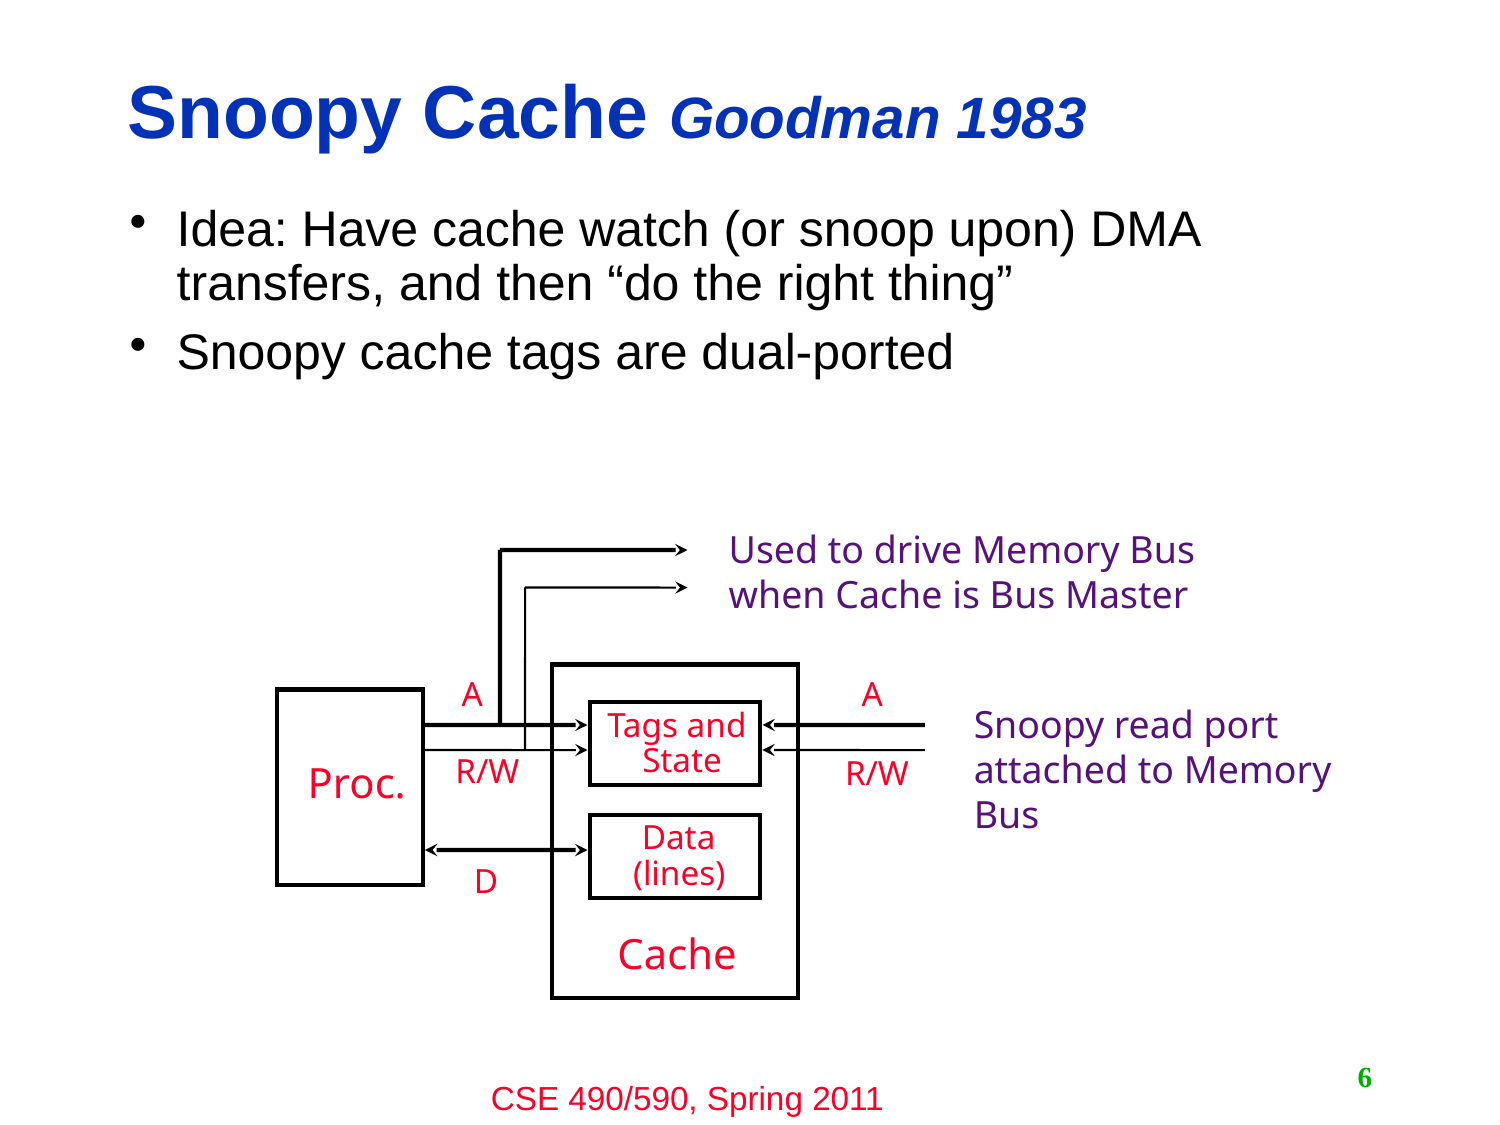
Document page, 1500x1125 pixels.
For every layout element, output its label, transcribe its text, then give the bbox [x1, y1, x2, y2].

list Idea: Have cache watch (or snoop upon) DMA transfers, and then “do the right thing” Snoopy cache tags are dual-ported [114, 195, 1376, 507]
slide_number 6 [1074, 1051, 1388, 1101]
title Snoopy Cache Goodman 1983 [112, 53, 1310, 176]
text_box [274, 518, 1358, 999]
